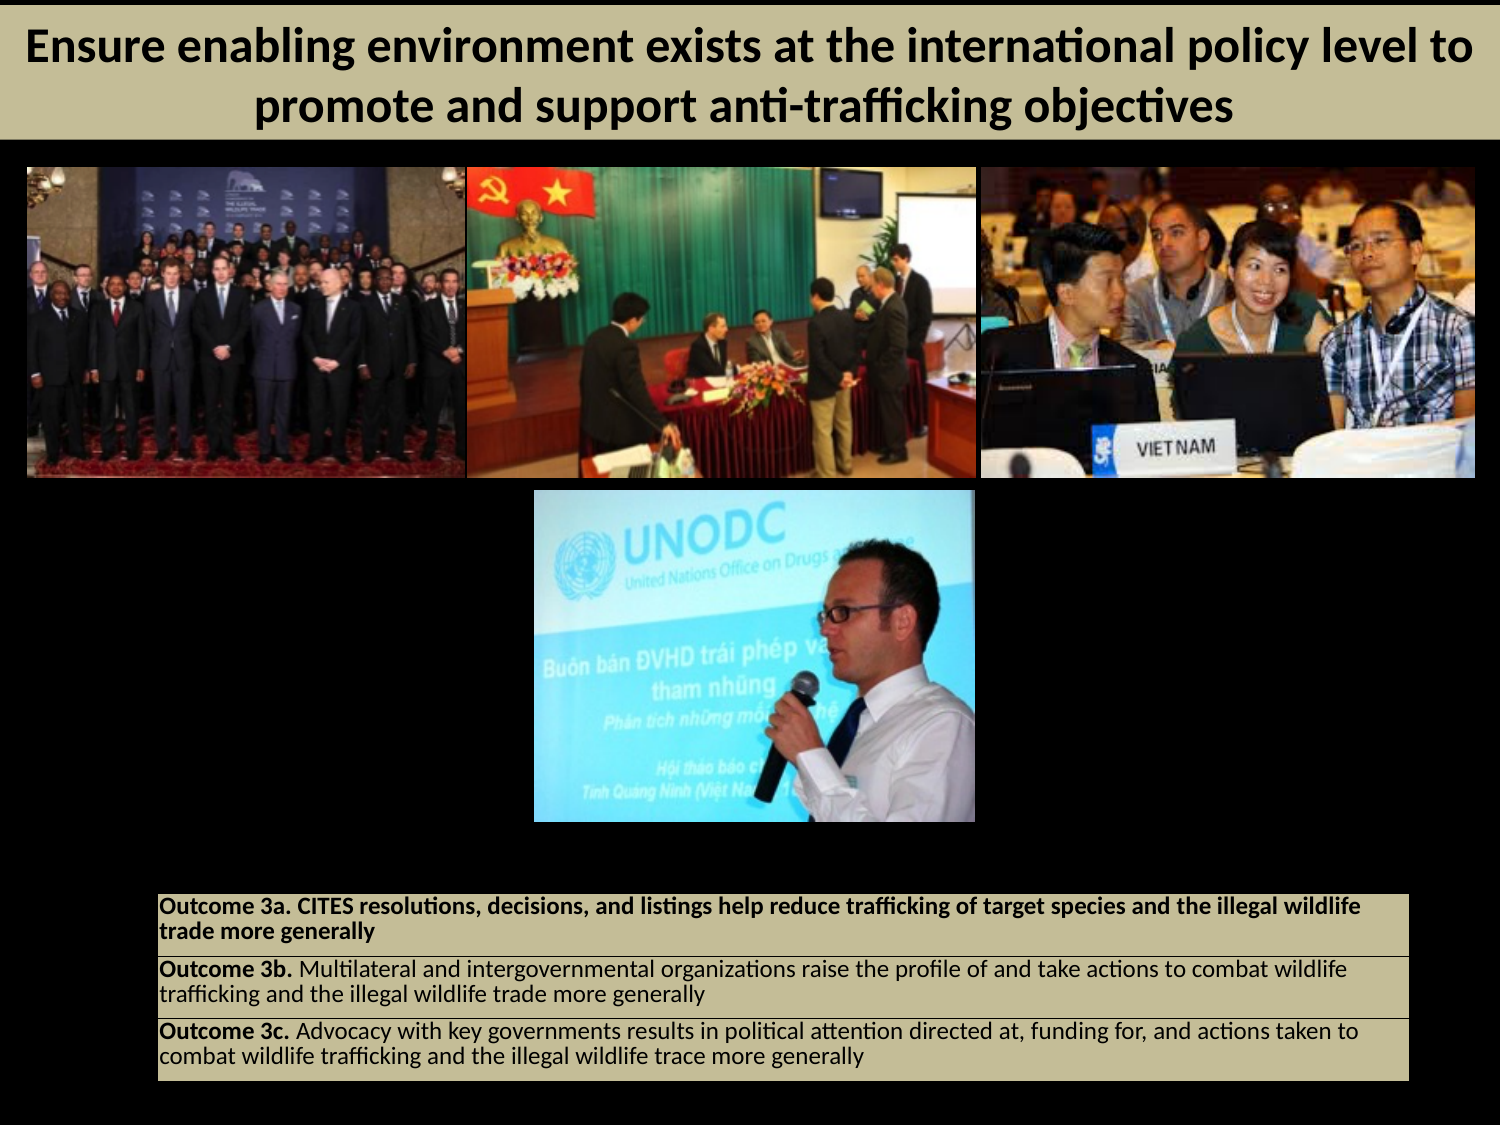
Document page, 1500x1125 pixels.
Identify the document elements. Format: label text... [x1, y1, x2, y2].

picture [467, 167, 976, 478]
table_cell Outcome 3b. Multilateral and intergovernmental organizations raise the profile of and take actions to combat wildlife trafficking and the illegal wildlife trade more generally [158, 957, 1409, 1018]
table_cell Outcome 3c. Advocacy with key governments results in political attention directed at, funding for, and actions taken to combat wildlife trafficking and the illegal wildlife trace more generally [158, 1019, 1409, 1081]
table_header Outcome 3a. CITES resolutions, decisions, and listings help reduce trafficking of target species and the illegal wildlife trade more generally [158, 894, 1409, 956]
picture [534, 490, 976, 822]
picture [981, 167, 1475, 478]
text_box Ensure enabling environment exists at the international policy level to promote and support anti-trafficking objectives [0, 5, 1500, 140]
picture [27, 167, 466, 478]
